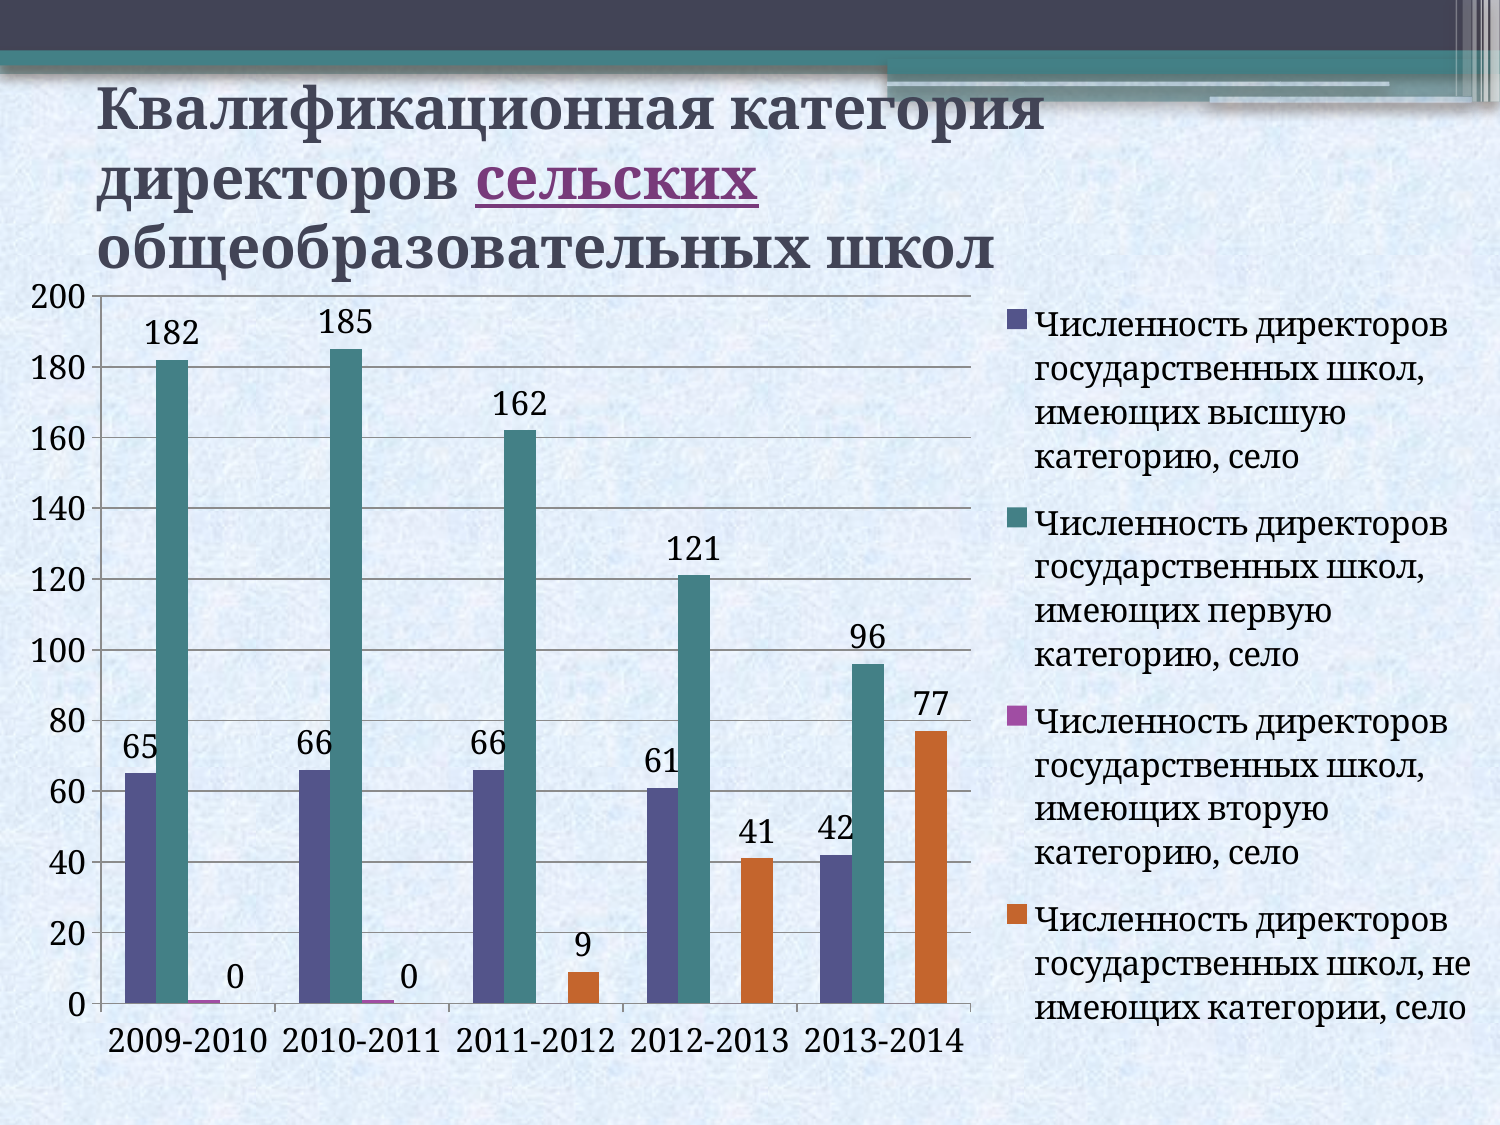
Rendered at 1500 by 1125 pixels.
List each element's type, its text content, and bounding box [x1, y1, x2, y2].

chart [0, 257, 1500, 1079]
title Квалификационная категория директоров сельских общеобразовательных школ [82, 93, 1425, 256]
